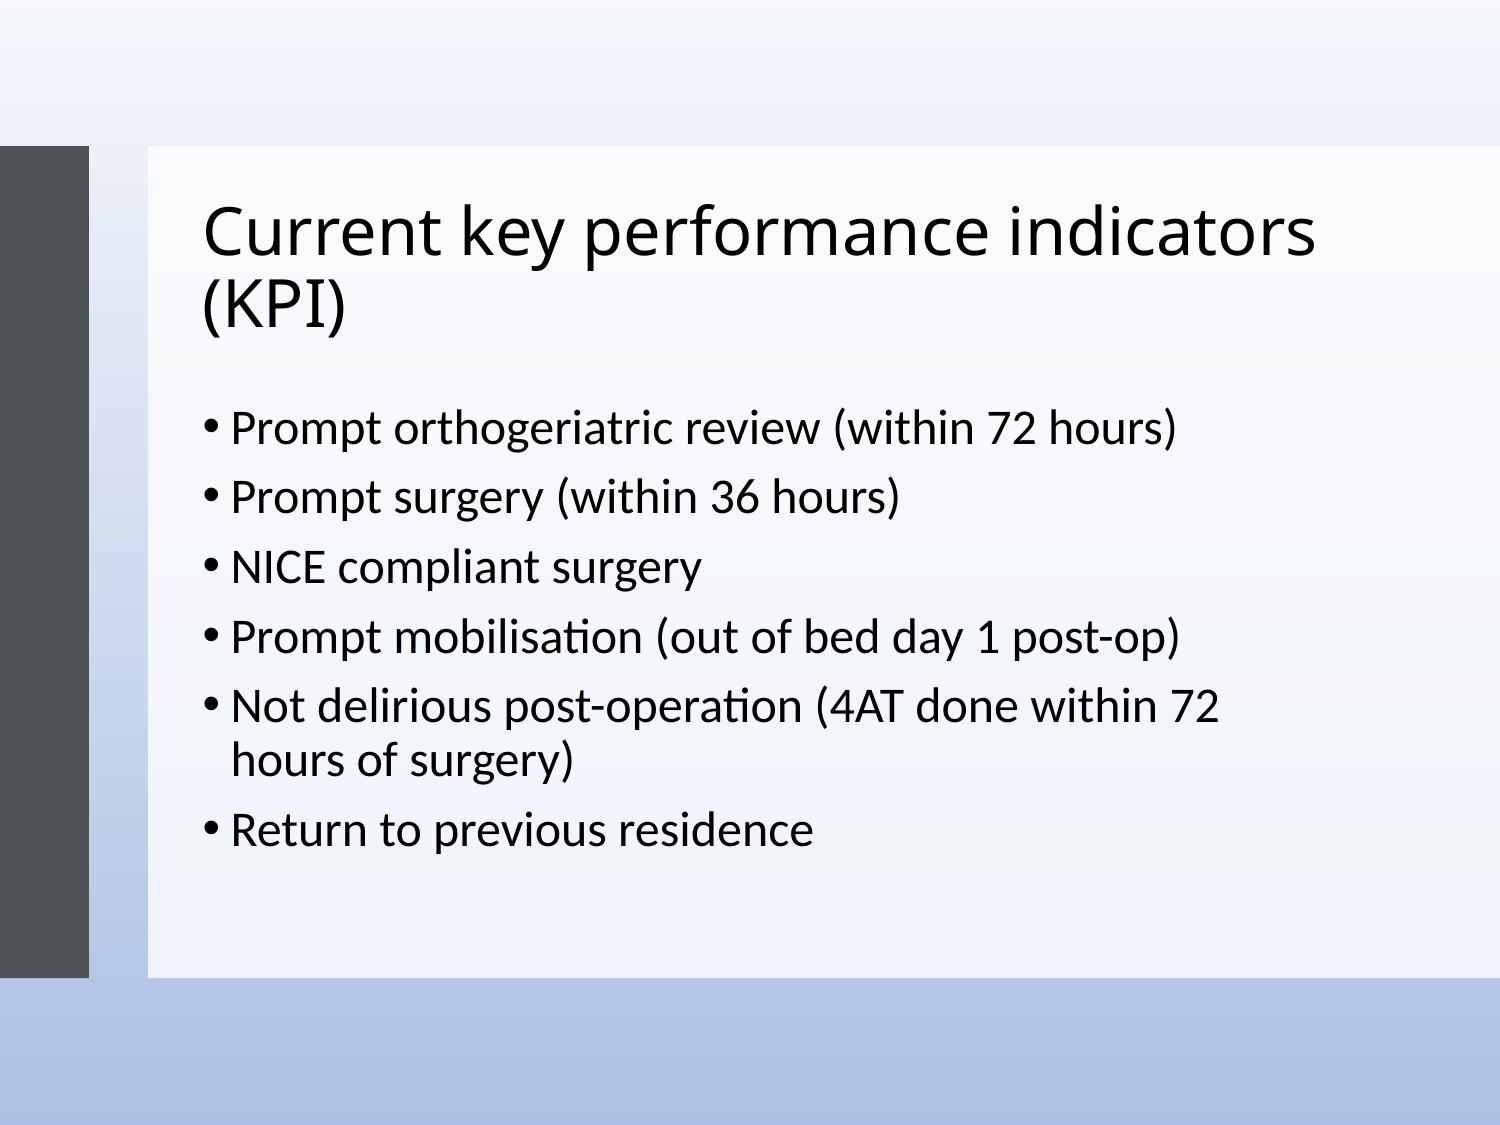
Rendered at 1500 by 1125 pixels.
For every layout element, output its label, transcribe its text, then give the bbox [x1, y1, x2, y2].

text_box [0, 145, 90, 979]
text_box [0, 0, 1500, 1125]
title Current key performance indicators (KPI) [187, 172, 1352, 368]
text_box [147, 145, 1500, 979]
list Prompt orthogeriatric review (within 72 hours) Prompt surgery (within 36 hours) NICE compliant surgery Prompt mobilisation (out of bed day 1 post-op) Not delirious post-operation (4AT done within 72 hours of surgery) Return to previous residence [187, 393, 1353, 952]
